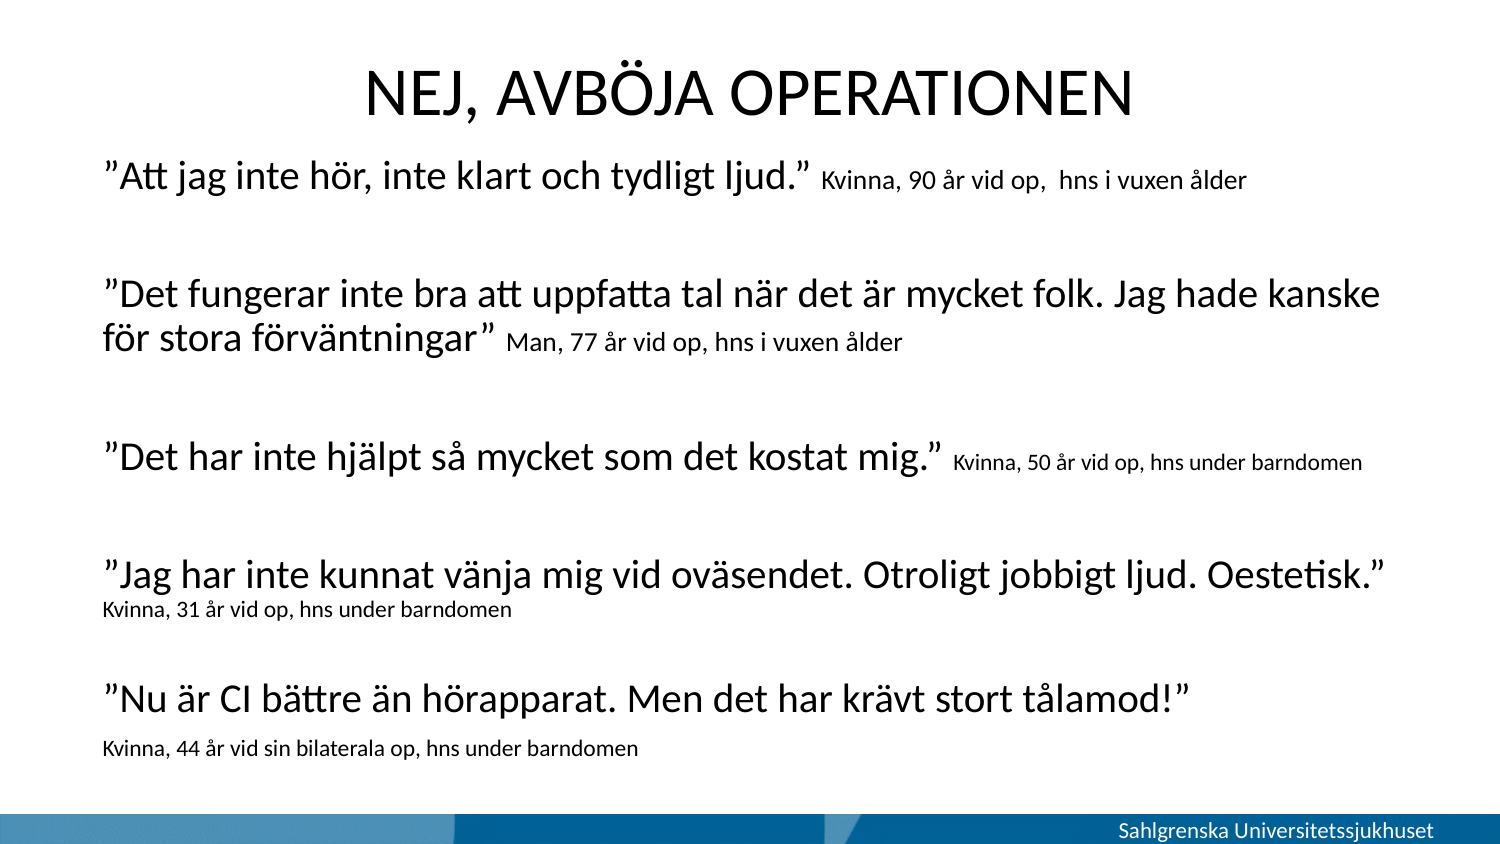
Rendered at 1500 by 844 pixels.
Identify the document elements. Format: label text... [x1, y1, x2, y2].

title NEJ, AVBÖJA OPERATIONEN [87, 39, 1413, 147]
picture [0, 814, 1500, 844]
list ”Att jag inte hör, inte klart och tydligt ljud.” Kvinna, 90 år vid op, hns i vuxen ålder ”Det fungerar inte bra att uppfatta tal när det är mycket folk. Jag hade kanske för stora förväntningar” Man, 77 år vid op, hns i vuxen ålder ”Det har inte hjälpt så mycket som det kostat mig.” Kvinna, 50 år vid op, hns under barndomen ”Jag har inte kunnat vänja mig vid oväsendet. Otroligt jobbigt ljud. Oestetisk.” Kvinna, 31 år vid op, hns under barndomen ”Nu är CI bättre än hörapparat. Men det har krävt stort tålamod!” Kvinna, 44 år vid sin bilaterala op, hns under barndomen [87, 147, 1413, 804]
